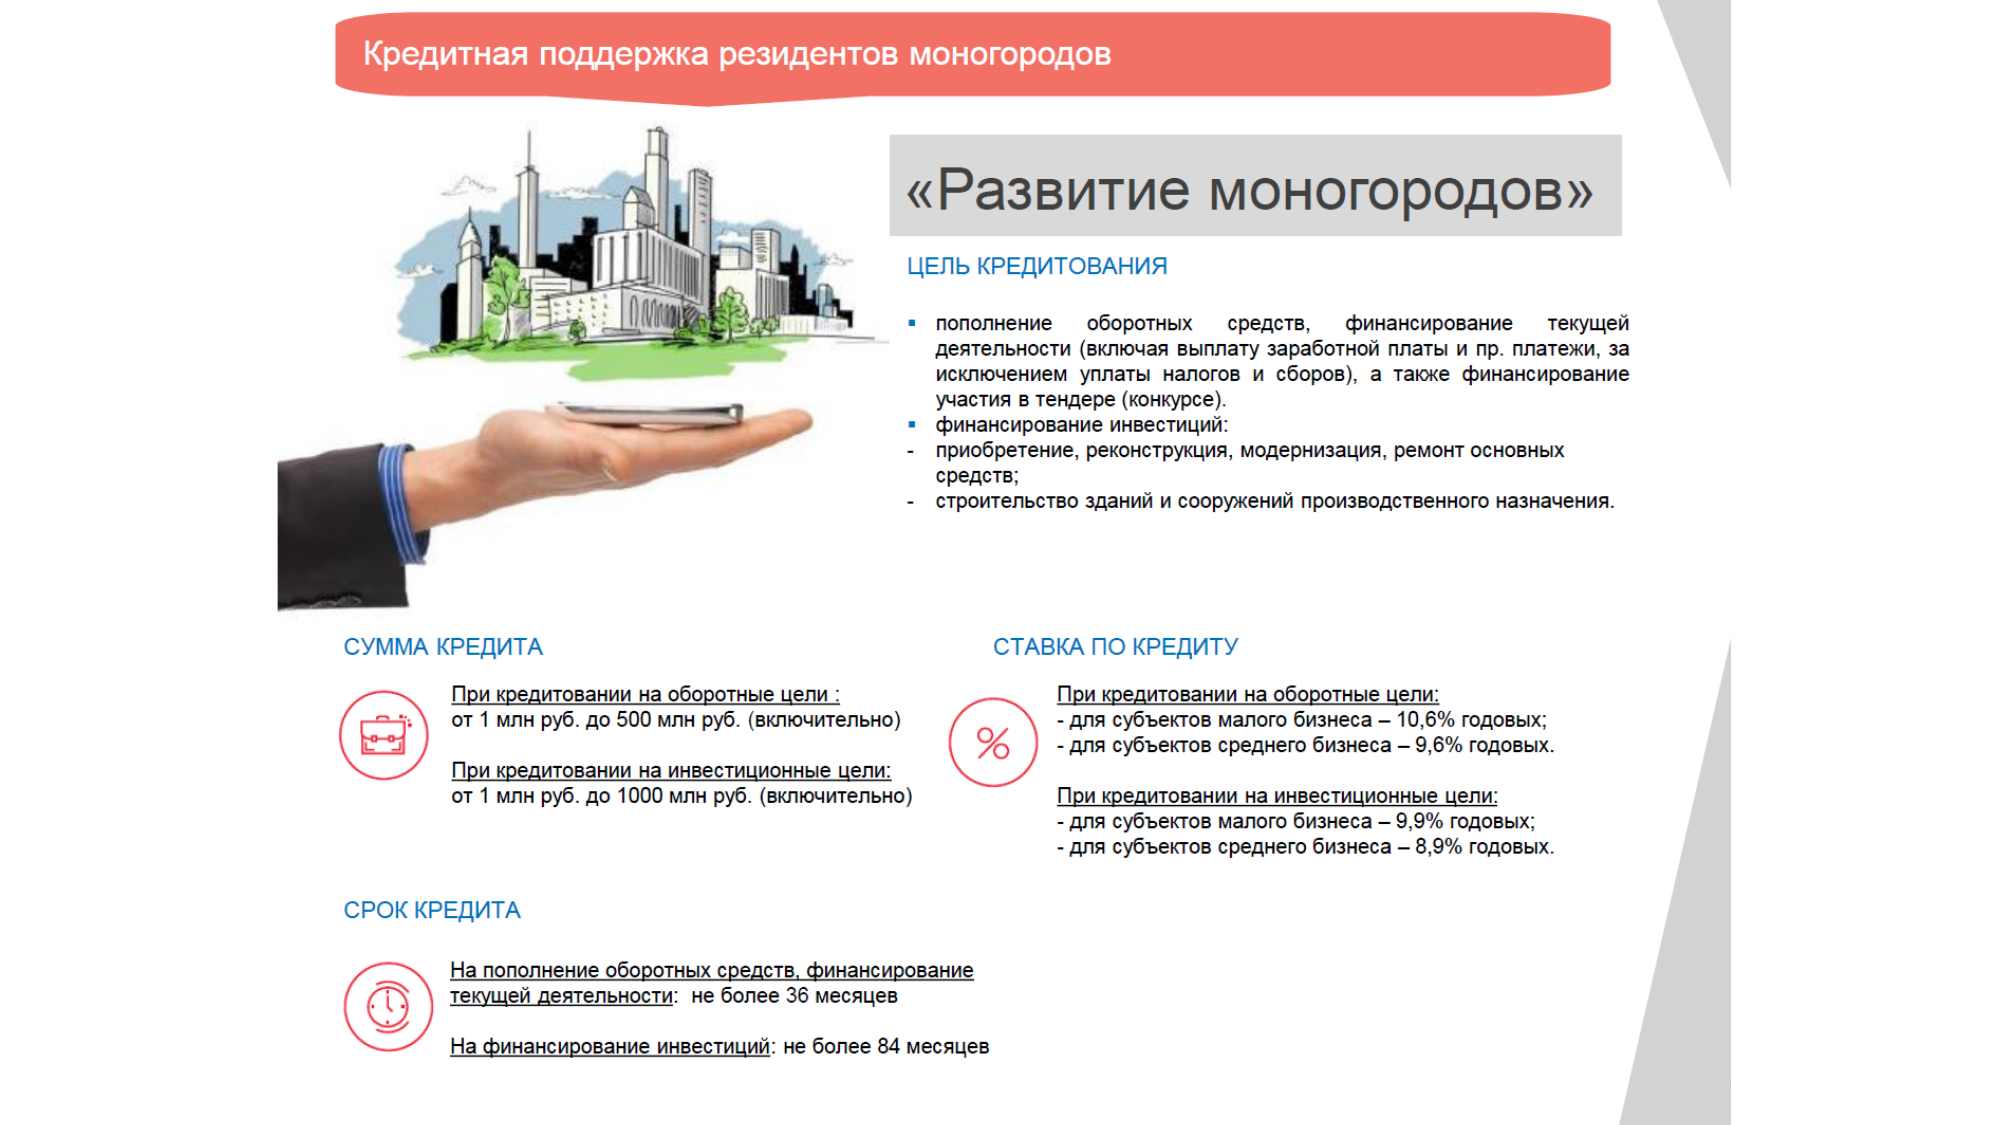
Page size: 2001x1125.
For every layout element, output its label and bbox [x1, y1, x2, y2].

picture [277, 0, 1731, 1125]
